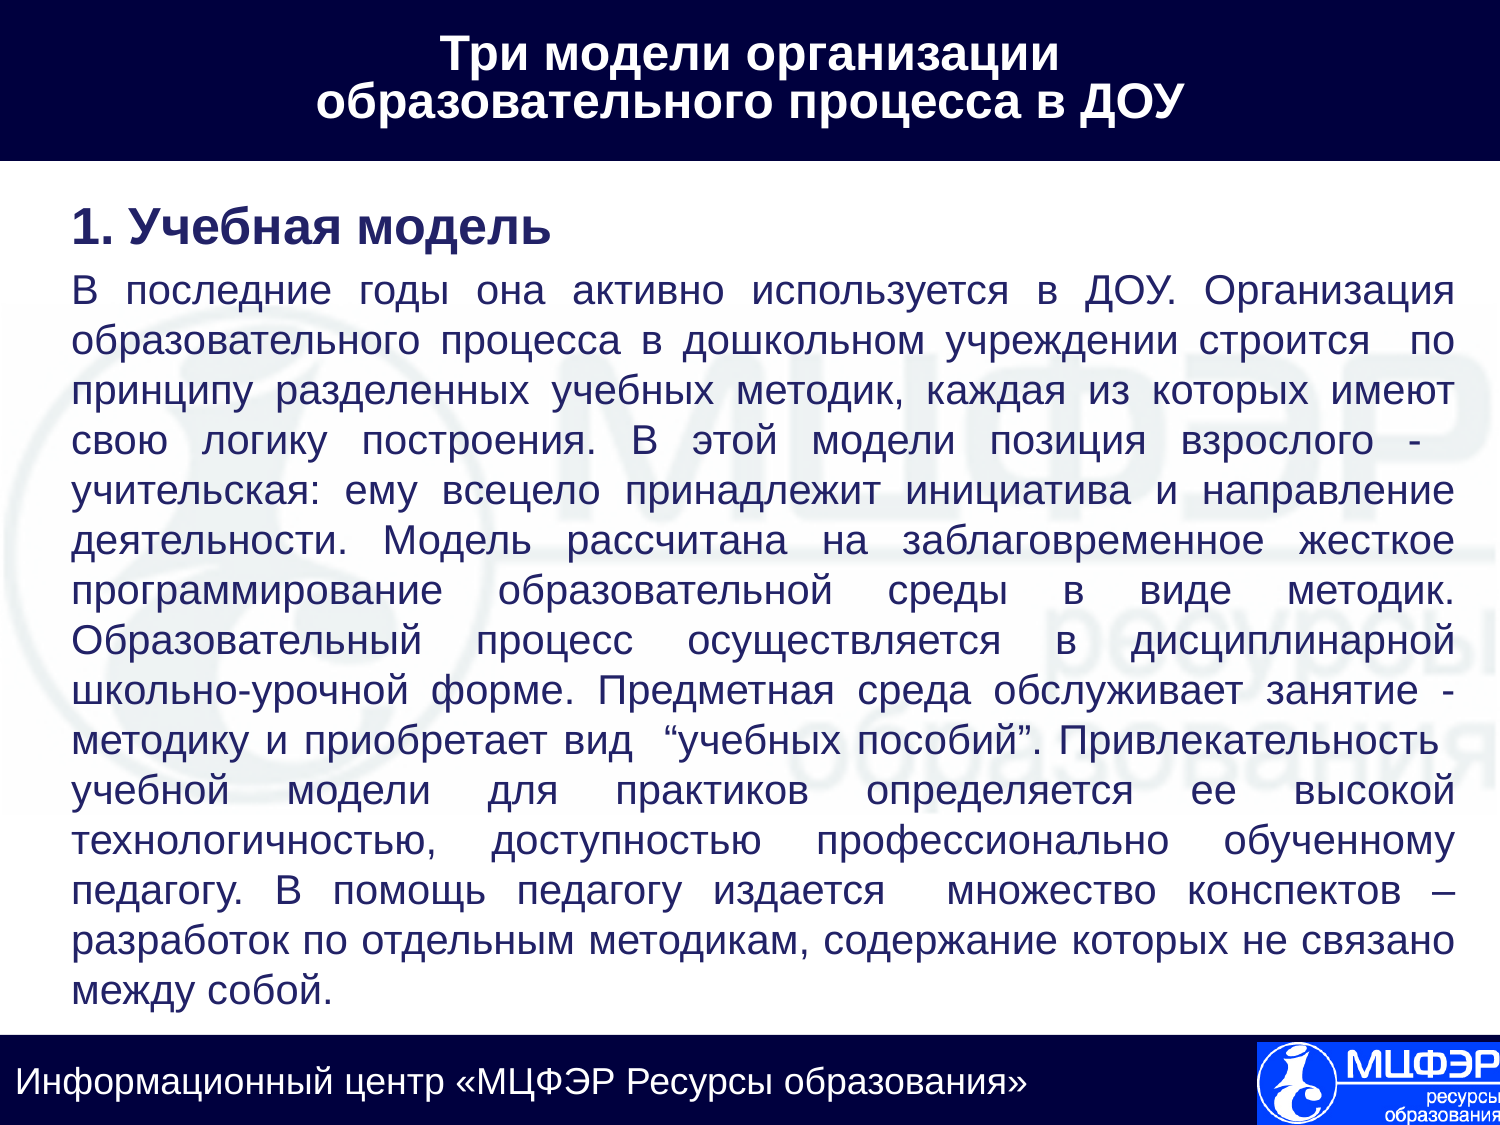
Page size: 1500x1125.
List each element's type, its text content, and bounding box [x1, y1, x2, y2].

picture [1257, 1042, 1500, 1125]
list 1. Учебная модель В последние годы она активно используется в ДОУ. Организация образовательного процесса в дошкольном учреждении строится по принципу разделенных учебных методик, каждая из которых имеют свою логику построения. В этой модели позиция взрослого - учительская: ему всецело принадлежит инициатива и направление деятельности. Модель рассчитана на заблаговременное жесткое программирование образовательной среды в виде методик. Образовательный процесс осуществляется в дисциплинарной школьно-урочной форме. Предметная среда обслуживает занятие - методику и приобретает вид “учебных пособий”. Привлекательность учебной модели для практиков определяется ее высокой технологичностью, доступностью профессионально обученному педагогу. В помощь педагогу издается множество конспектов – разработок по отдельным методикам, содержание которых не связано между собой. [0, 184, 1471, 1012]
title Три модели организации образовательного процесса в ДОУ [0, 0, 1500, 161]
